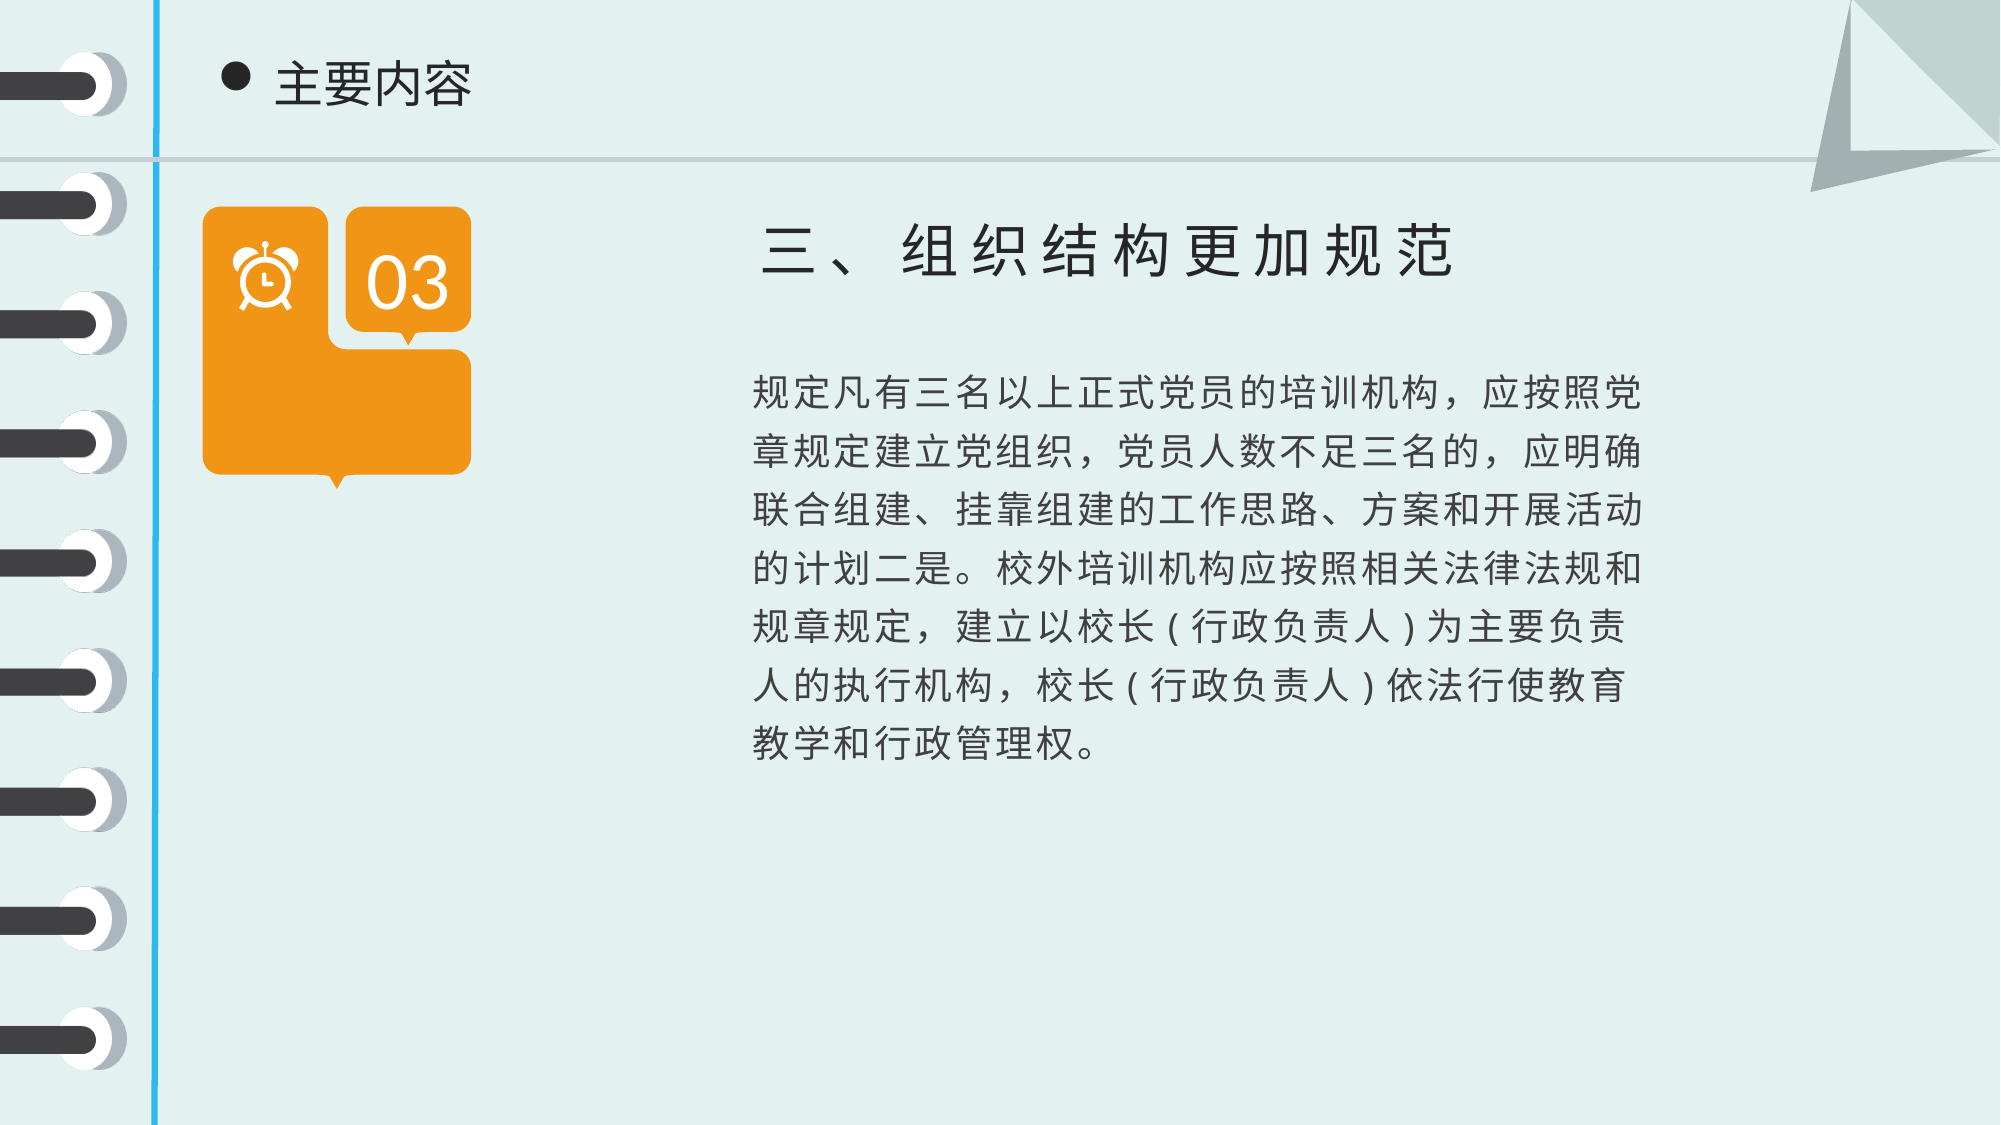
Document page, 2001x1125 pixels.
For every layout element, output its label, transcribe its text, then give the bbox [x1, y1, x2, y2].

text_box [239, 241, 292, 311]
text_box 三、组织结构更加规范 [744, 206, 1469, 292]
text_box [202, 206, 472, 490]
text_box 规定凡有三名以上正式党员的培训机构，应按照党章规定建立党组织，党员人数不足三名的，应明确联合组建、挂靠组建的工作思路、方案和开展活动的计划二是。校外培训机构应按照相关法律法规和规章规定，建立以校长(行政负责人)为主要负责人的执行机构，校长(行政负责人)依法行使教育教学和行政管理权。 [737, 348, 1671, 773]
text_box [232, 247, 259, 272]
text_box 03 [345, 206, 472, 346]
text_box [272, 247, 299, 272]
text_box 主要内容 [202, 45, 738, 121]
picture [0, 52, 127, 1070]
